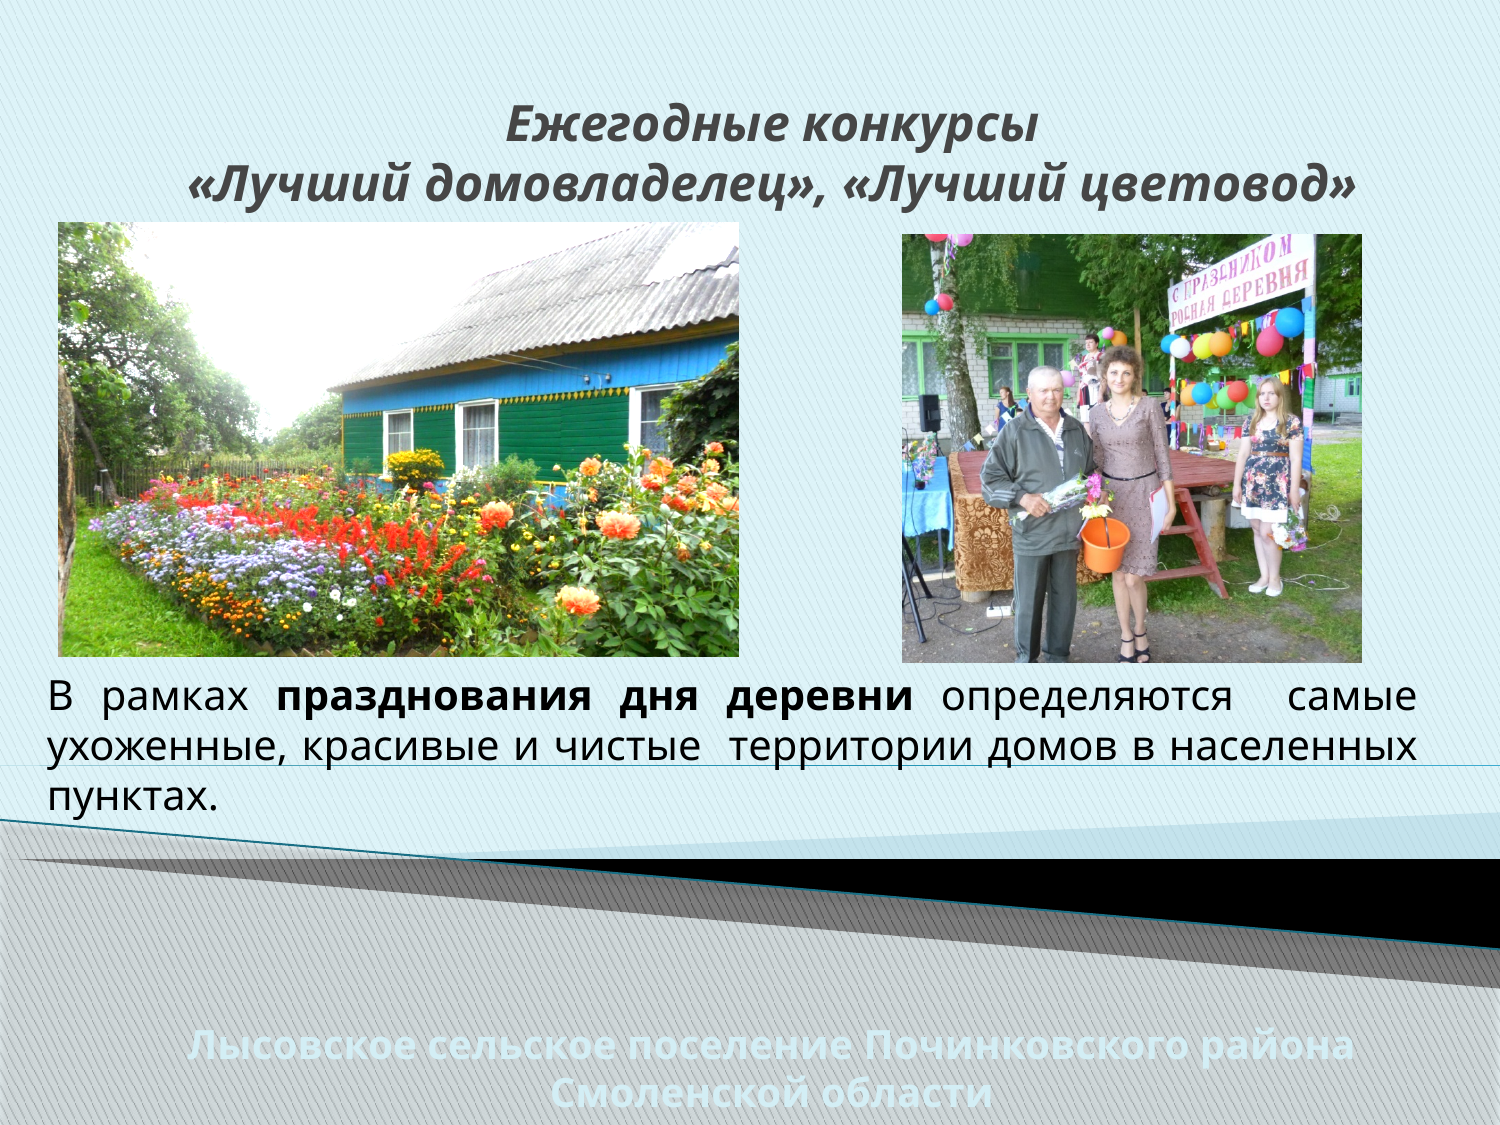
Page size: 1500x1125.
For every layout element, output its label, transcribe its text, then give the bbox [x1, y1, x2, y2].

title Ежегодные конкурсы «Лучший домовладелец», «Лучший цветовод» [105, 70, 1454, 668]
text_box В рамках празднования дня деревни определяются самые ухоженные, красивые и чистые территории домов в населенных пунктах. [46, 668, 1418, 819]
picture [5, 859, 1500, 989]
picture [58, 222, 739, 657]
picture [902, 234, 1362, 664]
subtitle Лысовское сельское поселение Починковского района Смоленской области [171, 1011, 1381, 1125]
